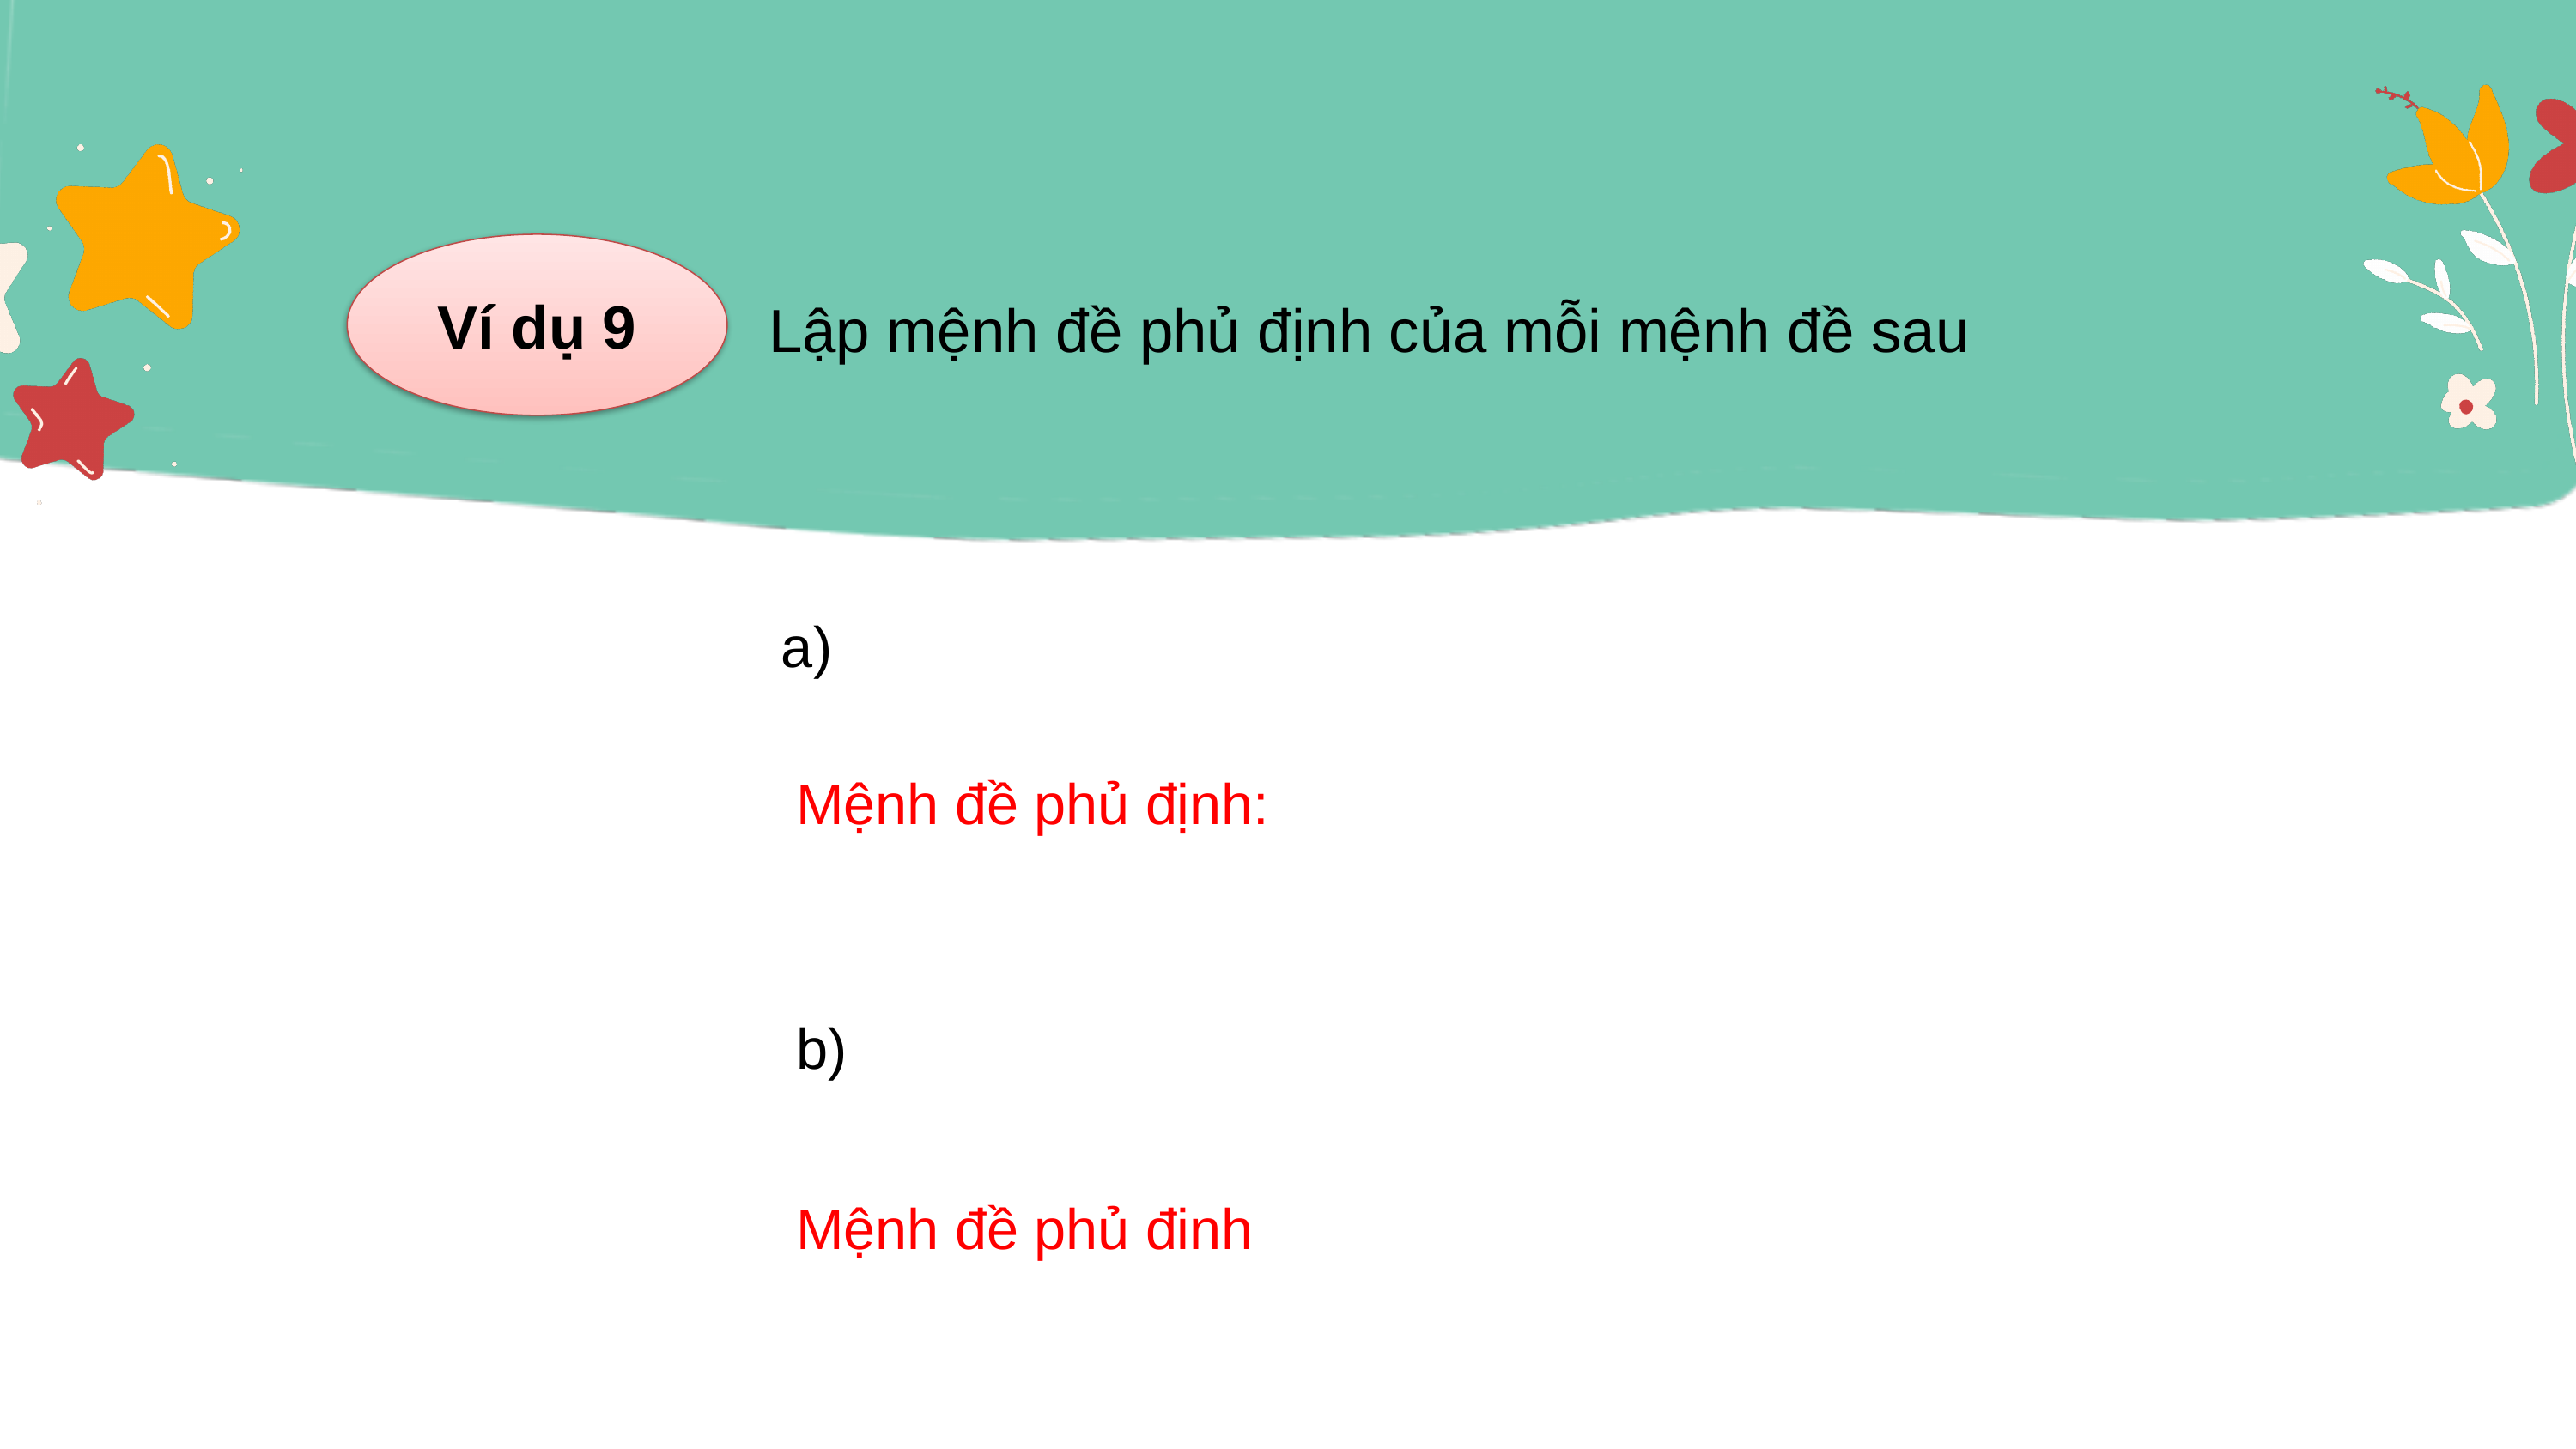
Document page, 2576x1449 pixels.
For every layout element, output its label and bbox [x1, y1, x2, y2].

picture [0, 0, 2576, 641]
